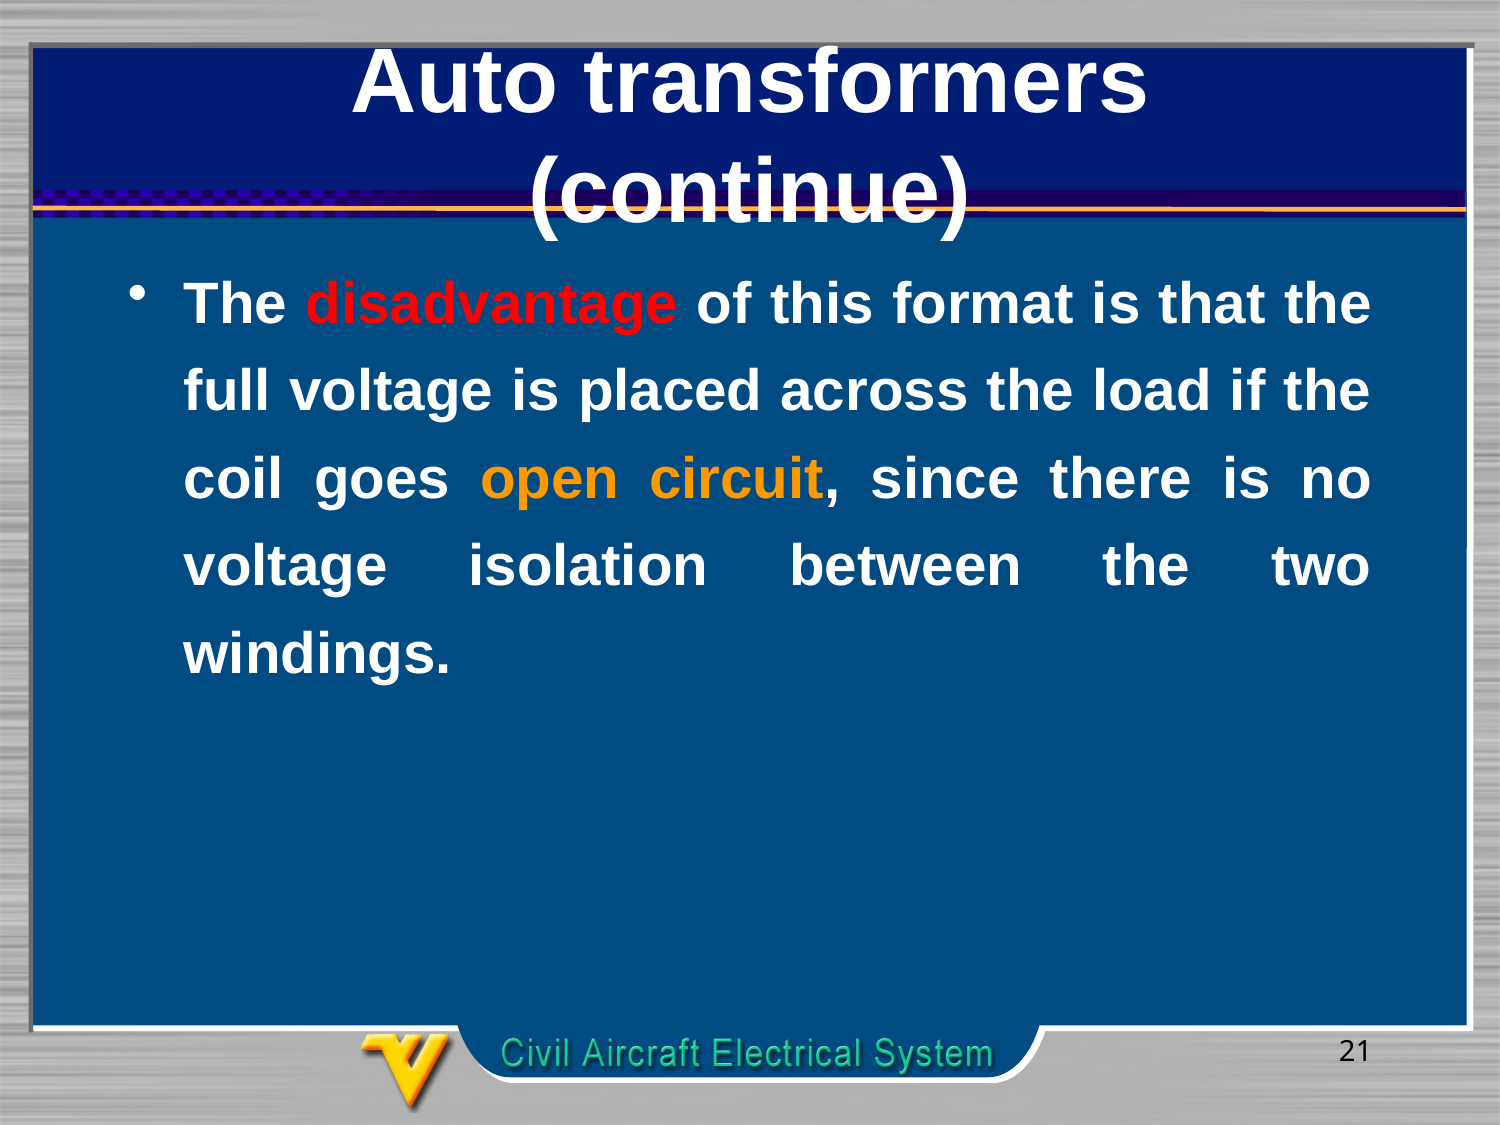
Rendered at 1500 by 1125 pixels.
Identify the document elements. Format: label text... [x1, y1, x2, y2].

title Auto transformers (continue) [112, 48, 1388, 214]
picture [0, 0, 1500, 1125]
slide_number 21 [1074, 1025, 1388, 1100]
list The disadvantage of this format is that the full voltage is placed across the load if the coil goes open circuit, since there is no voltage isolation between the two windings. [112, 240, 1388, 1000]
